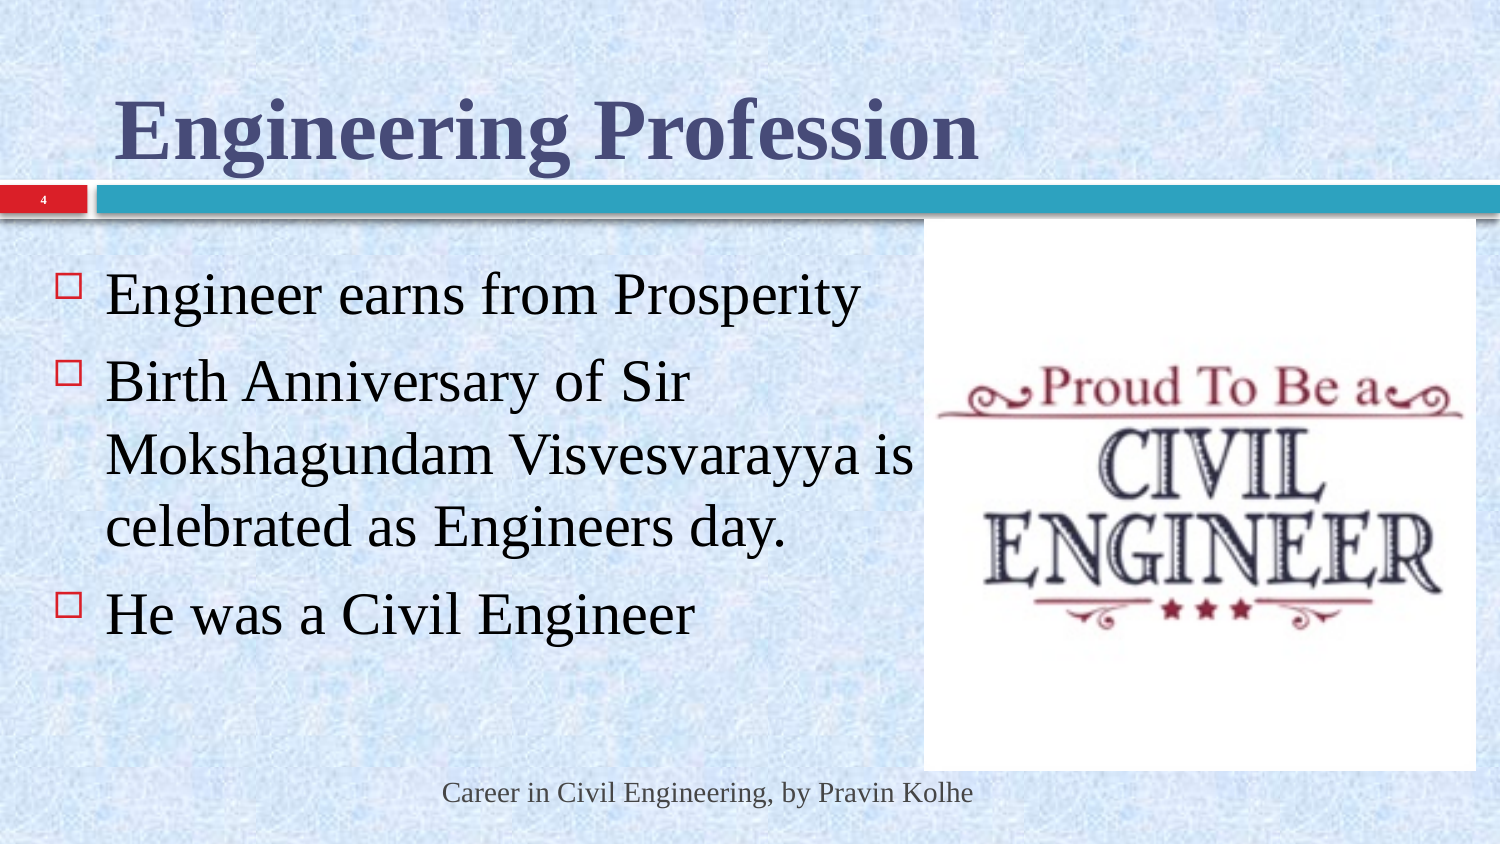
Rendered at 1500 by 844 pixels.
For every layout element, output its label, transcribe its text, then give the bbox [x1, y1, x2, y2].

picture [0, 0, 1500, 179]
list Engineer earns from Prosperity Birth Anniversary of Sir Mokshagundam Visvesvarayya is celebrated as Engineers day. He was a Civil Engineer [37, 246, 918, 758]
picture [0, 219, 1500, 844]
title Engineering Profession [99, 19, 1438, 185]
slide_number 4 [0, 184, 88, 215]
footer Career in Civil Engineering, by Pravin Kolhe [99, 768, 990, 814]
